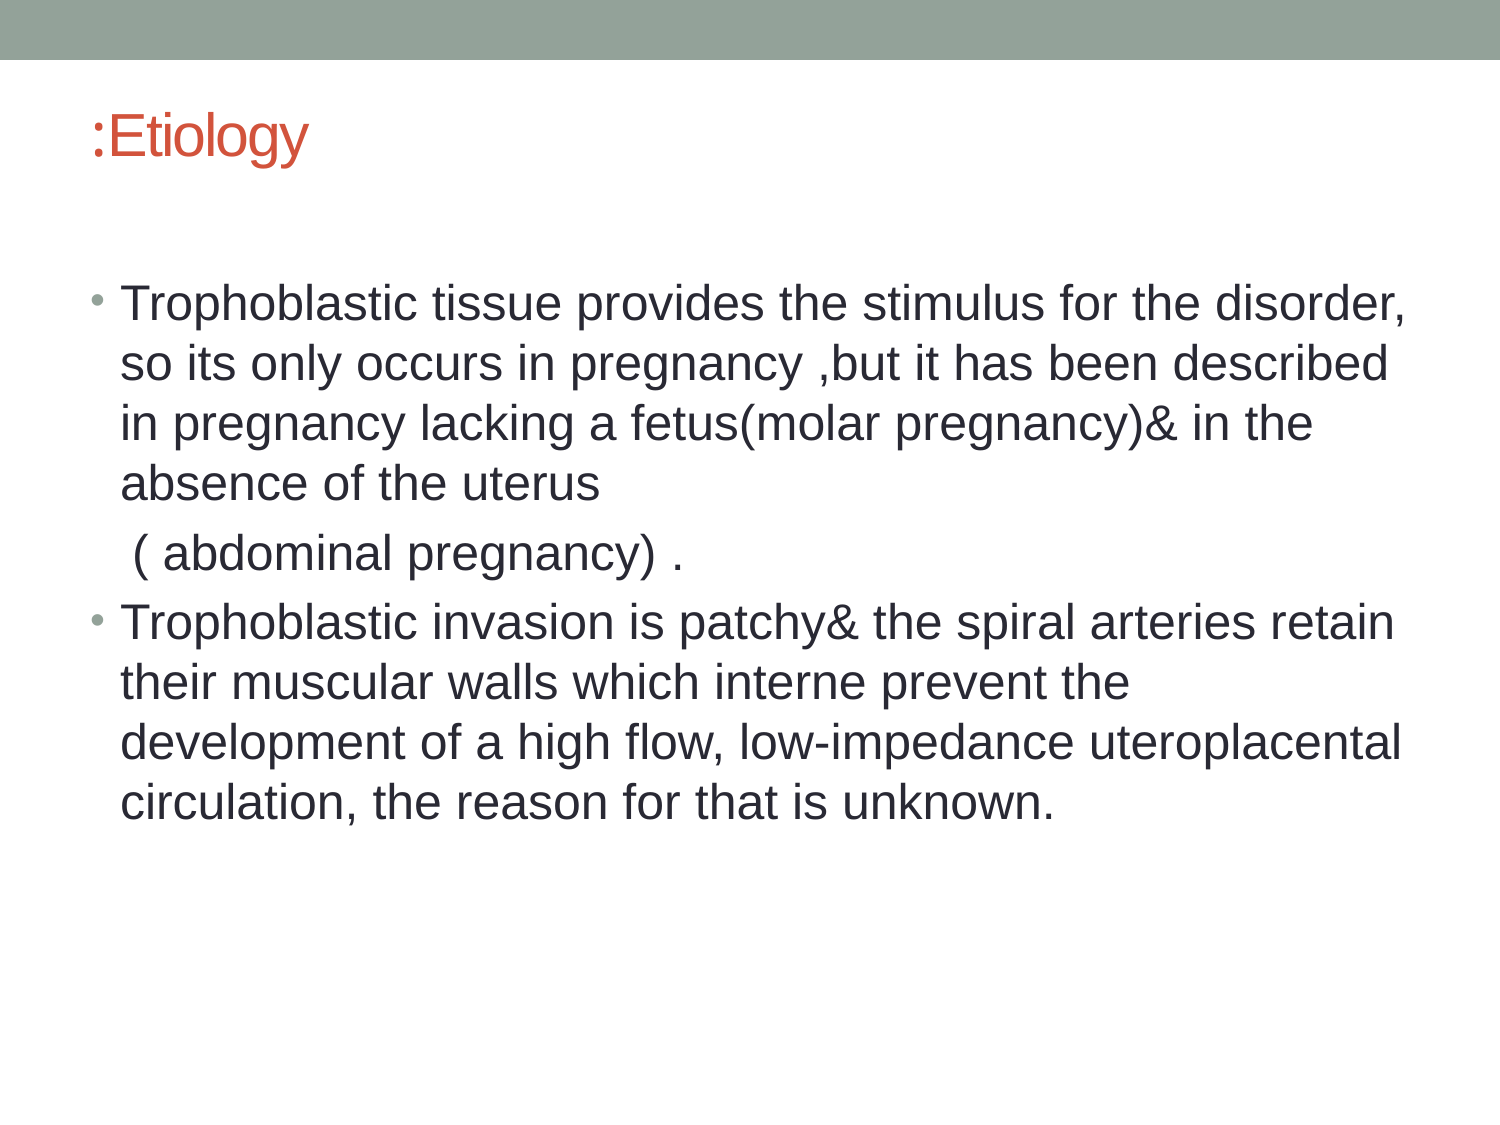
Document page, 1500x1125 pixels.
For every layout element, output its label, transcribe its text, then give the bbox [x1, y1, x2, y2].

list Trophoblastic tissue provides the stimulus for the disorder, so its only occurs in pregnancy ,but it has been described in pregnancy lacking a fetus(molar pregnancy)& in the absence of the uterus ( abdominal pregnancy) . Trophoblastic invasion is patchy& the spiral arteries retain their muscular walls which interne prevent the development of a high flow, low-impedance uteroplacental circulation, the reason for that is unknown. [75, 262, 1425, 1063]
title Etiology: [75, 87, 1425, 250]
